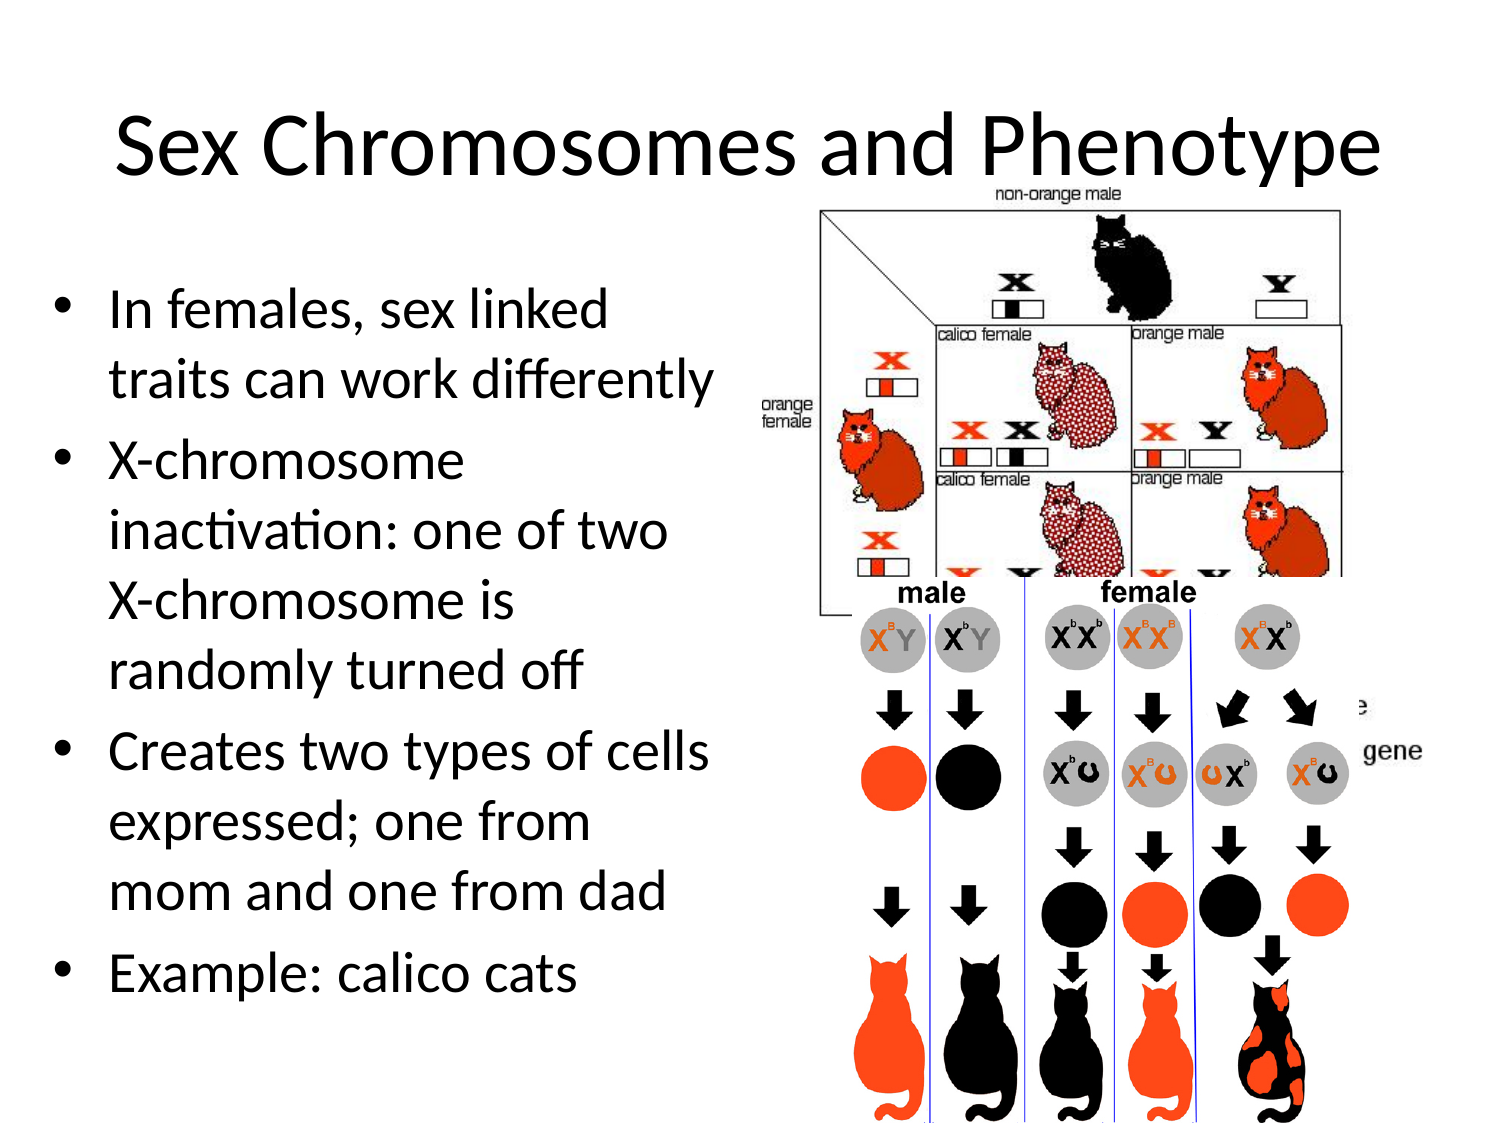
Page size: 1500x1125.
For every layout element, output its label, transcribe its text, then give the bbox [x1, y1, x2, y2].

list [762, 187, 1426, 767]
picture [851, 576, 1359, 1123]
title Sex Chromosomes and Phenotype [75, 45, 1425, 233]
list In females, sex linked traits can work differently X-chromosome inactivation: one of two X-chromosome is randomly turned off Creates two types of cells expressed; one from mom and one from dad Example: calico cats [37, 262, 738, 1088]
